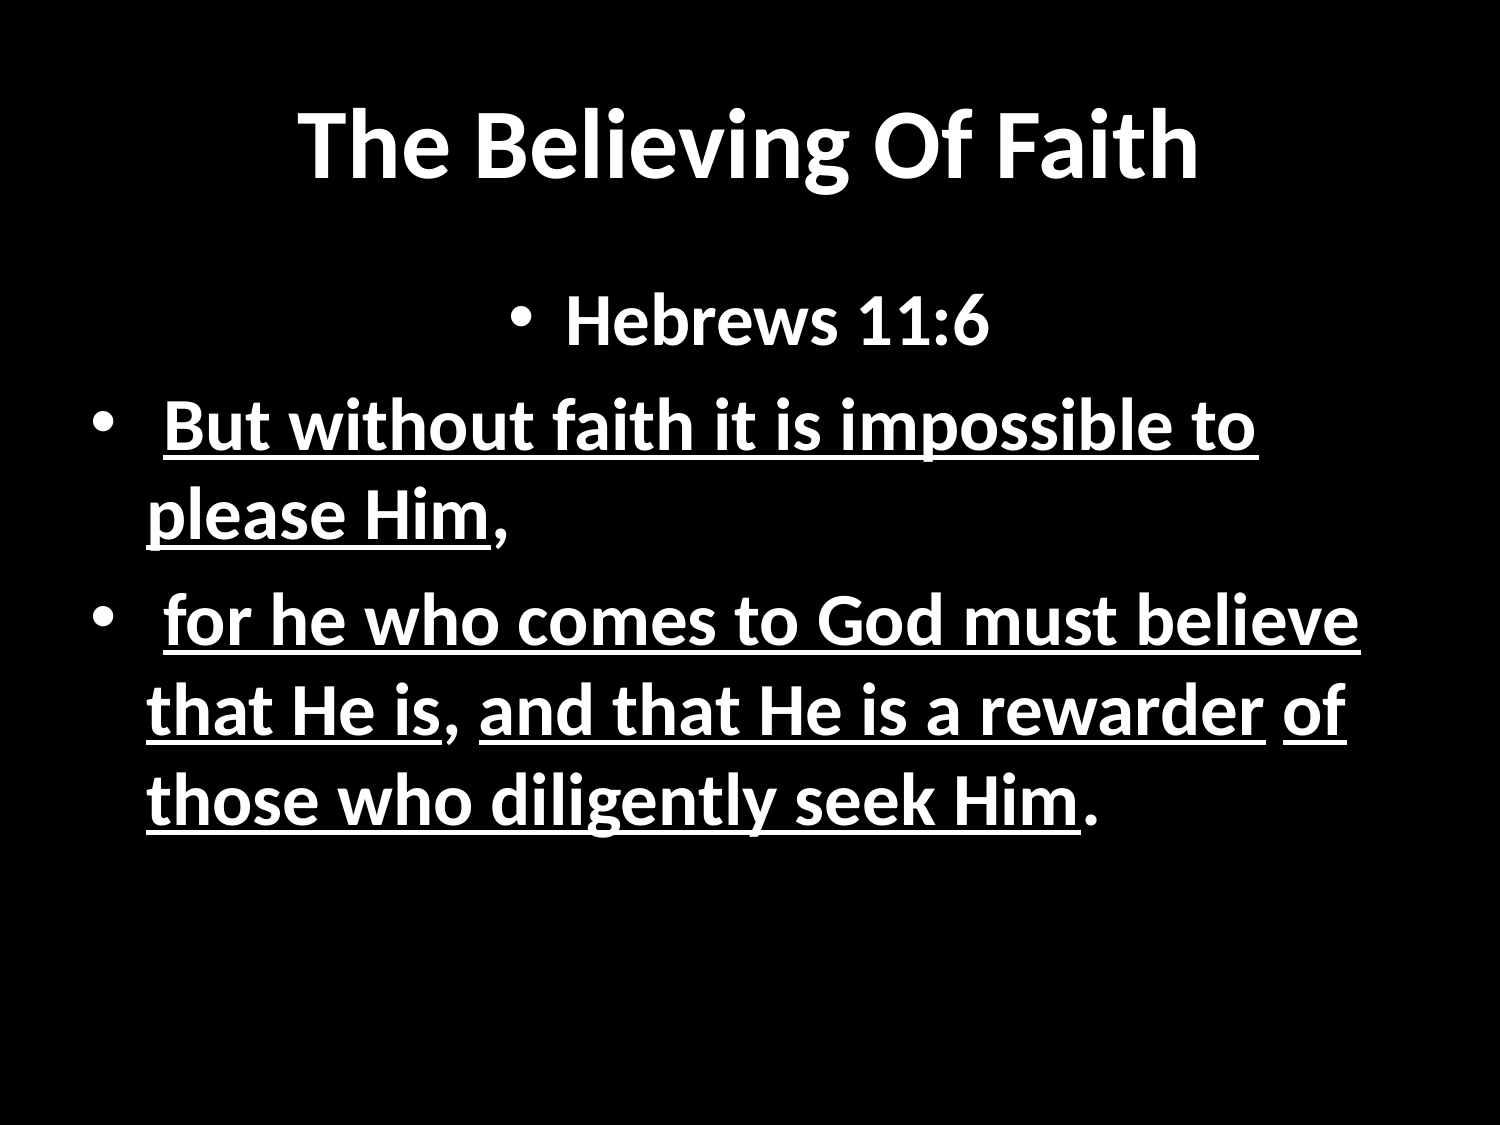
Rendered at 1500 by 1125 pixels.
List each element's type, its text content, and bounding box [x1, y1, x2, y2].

list Hebrews 11:6 But without faith it is impossible to please Him, for he who comes to God must believe that He is, and that He is a rewarder of those who diligently seek Him. [75, 262, 1425, 1005]
title The Believing Of Faith [75, 45, 1425, 233]
